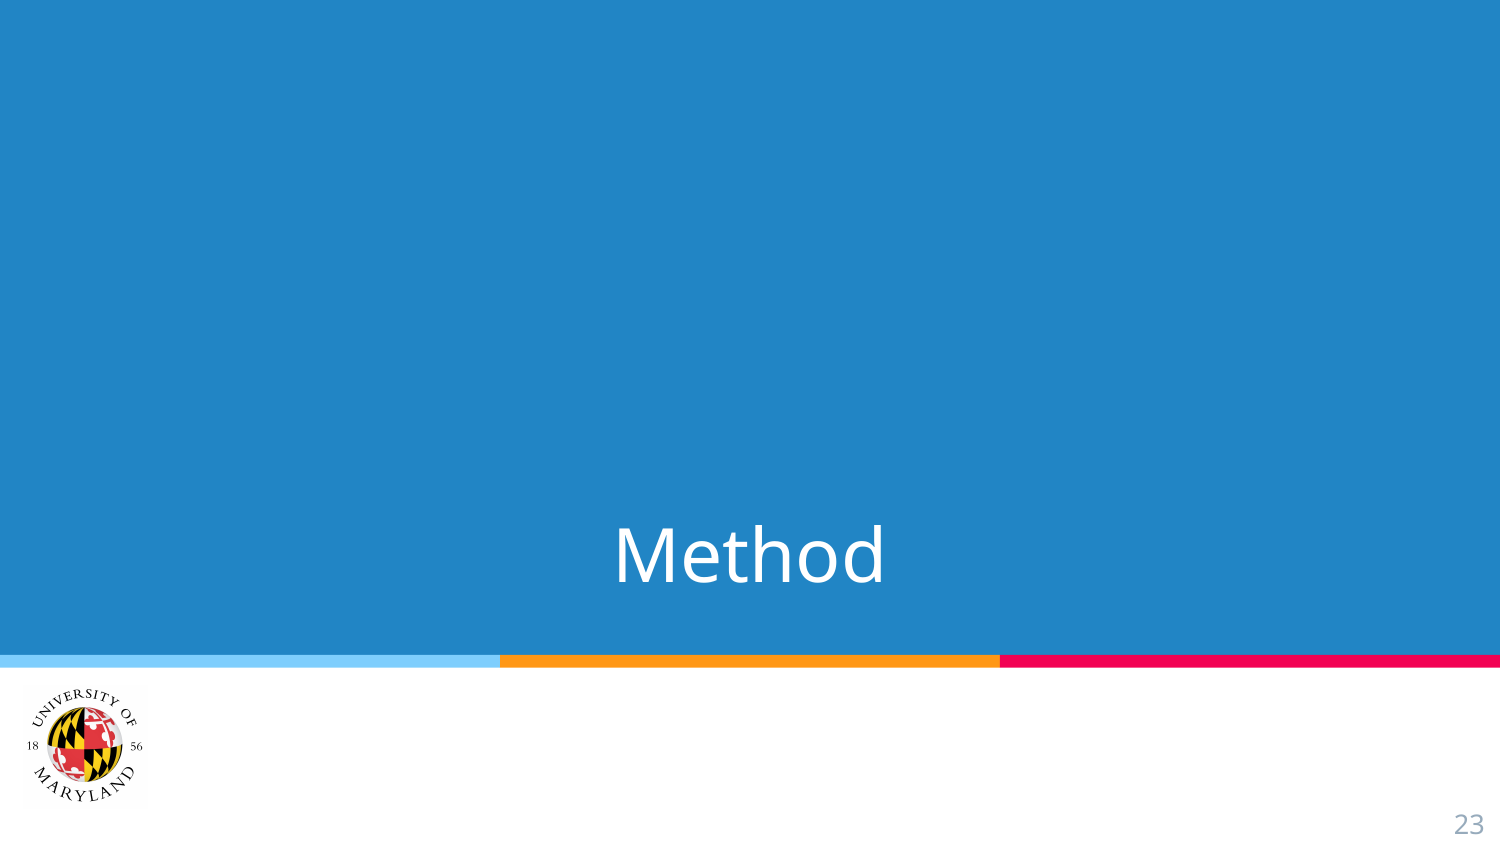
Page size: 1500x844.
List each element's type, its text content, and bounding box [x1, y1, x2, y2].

picture [23, 685, 149, 809]
title Method [112, 421, 1388, 613]
slide_number 23 [0, 792, 1500, 844]
